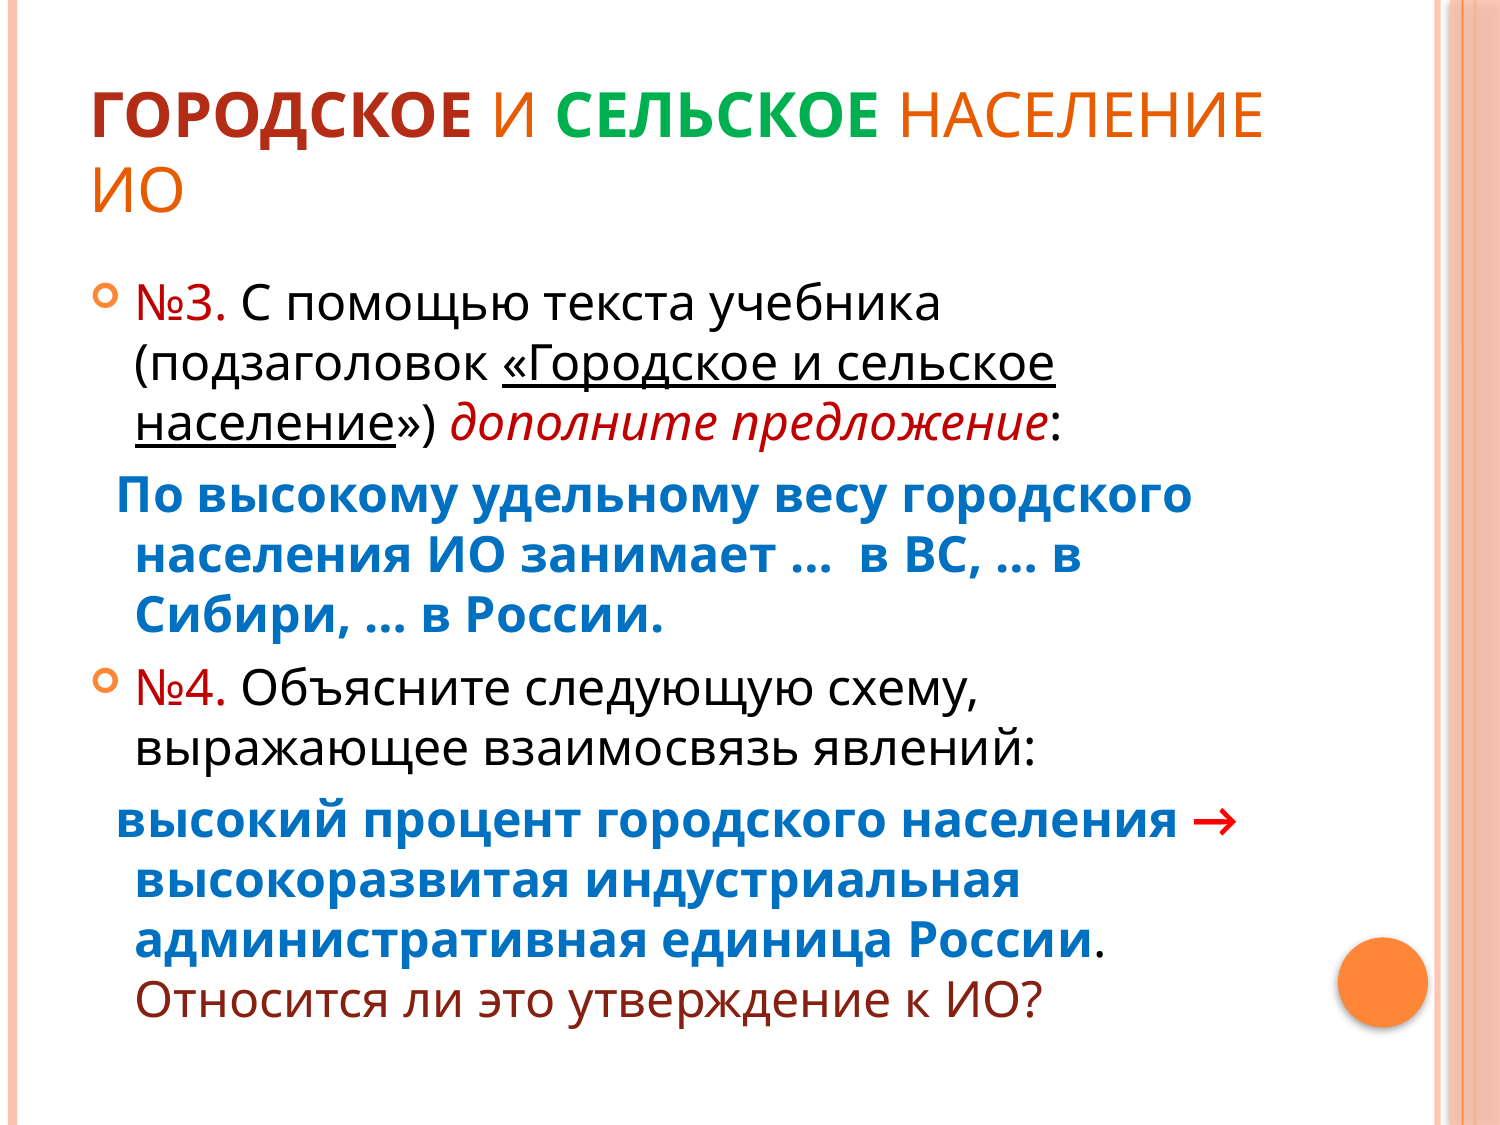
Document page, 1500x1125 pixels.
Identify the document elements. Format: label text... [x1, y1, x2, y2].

title Городское и сельское население ИО [75, 45, 1300, 233]
list №3. С помощью текста учебника (подзаголовок «Городское и сельское население») дополните предложение: По высокому удельному весу городского населения ИО занимает … в ВС, … в Сибири, … в России. №4. Объясните следующую схему, выражающее взаимосвязь явлений: высокий процент городского населения → высокоразвитая индустриальная административная единица России. Относится ли это утверждение к ИО? [75, 262, 1300, 1062]
